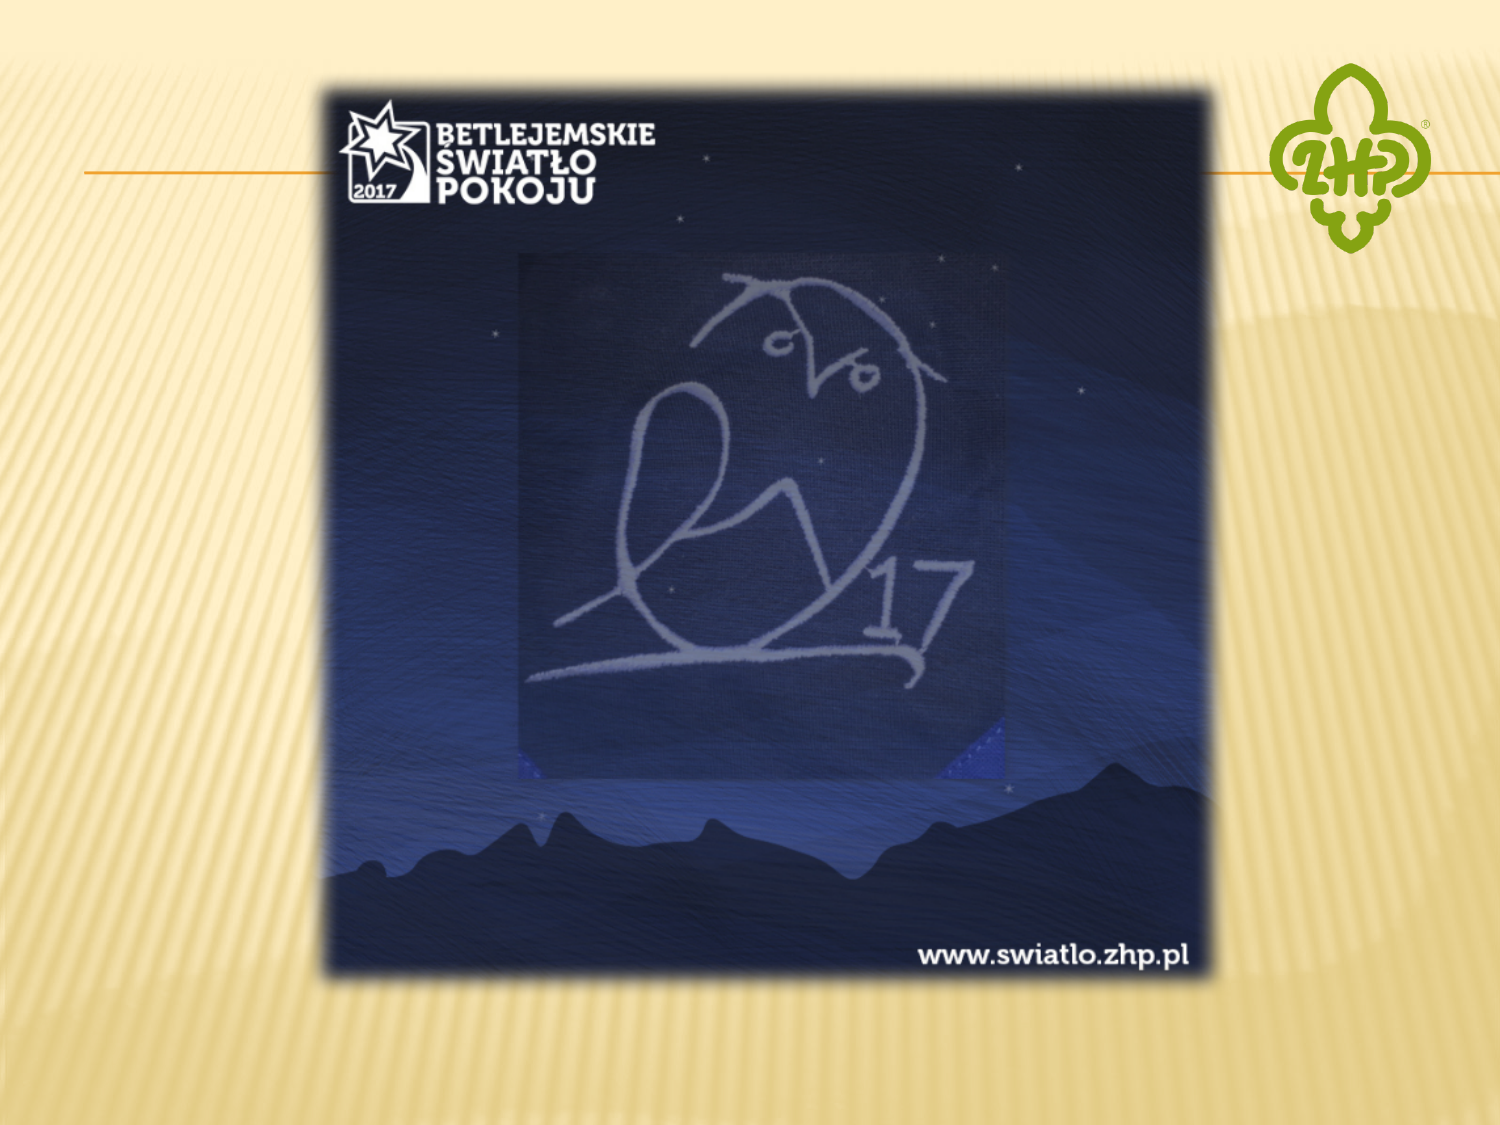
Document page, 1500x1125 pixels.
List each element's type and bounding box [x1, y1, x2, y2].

list [304, 71, 1231, 998]
picture [1265, 58, 1435, 258]
